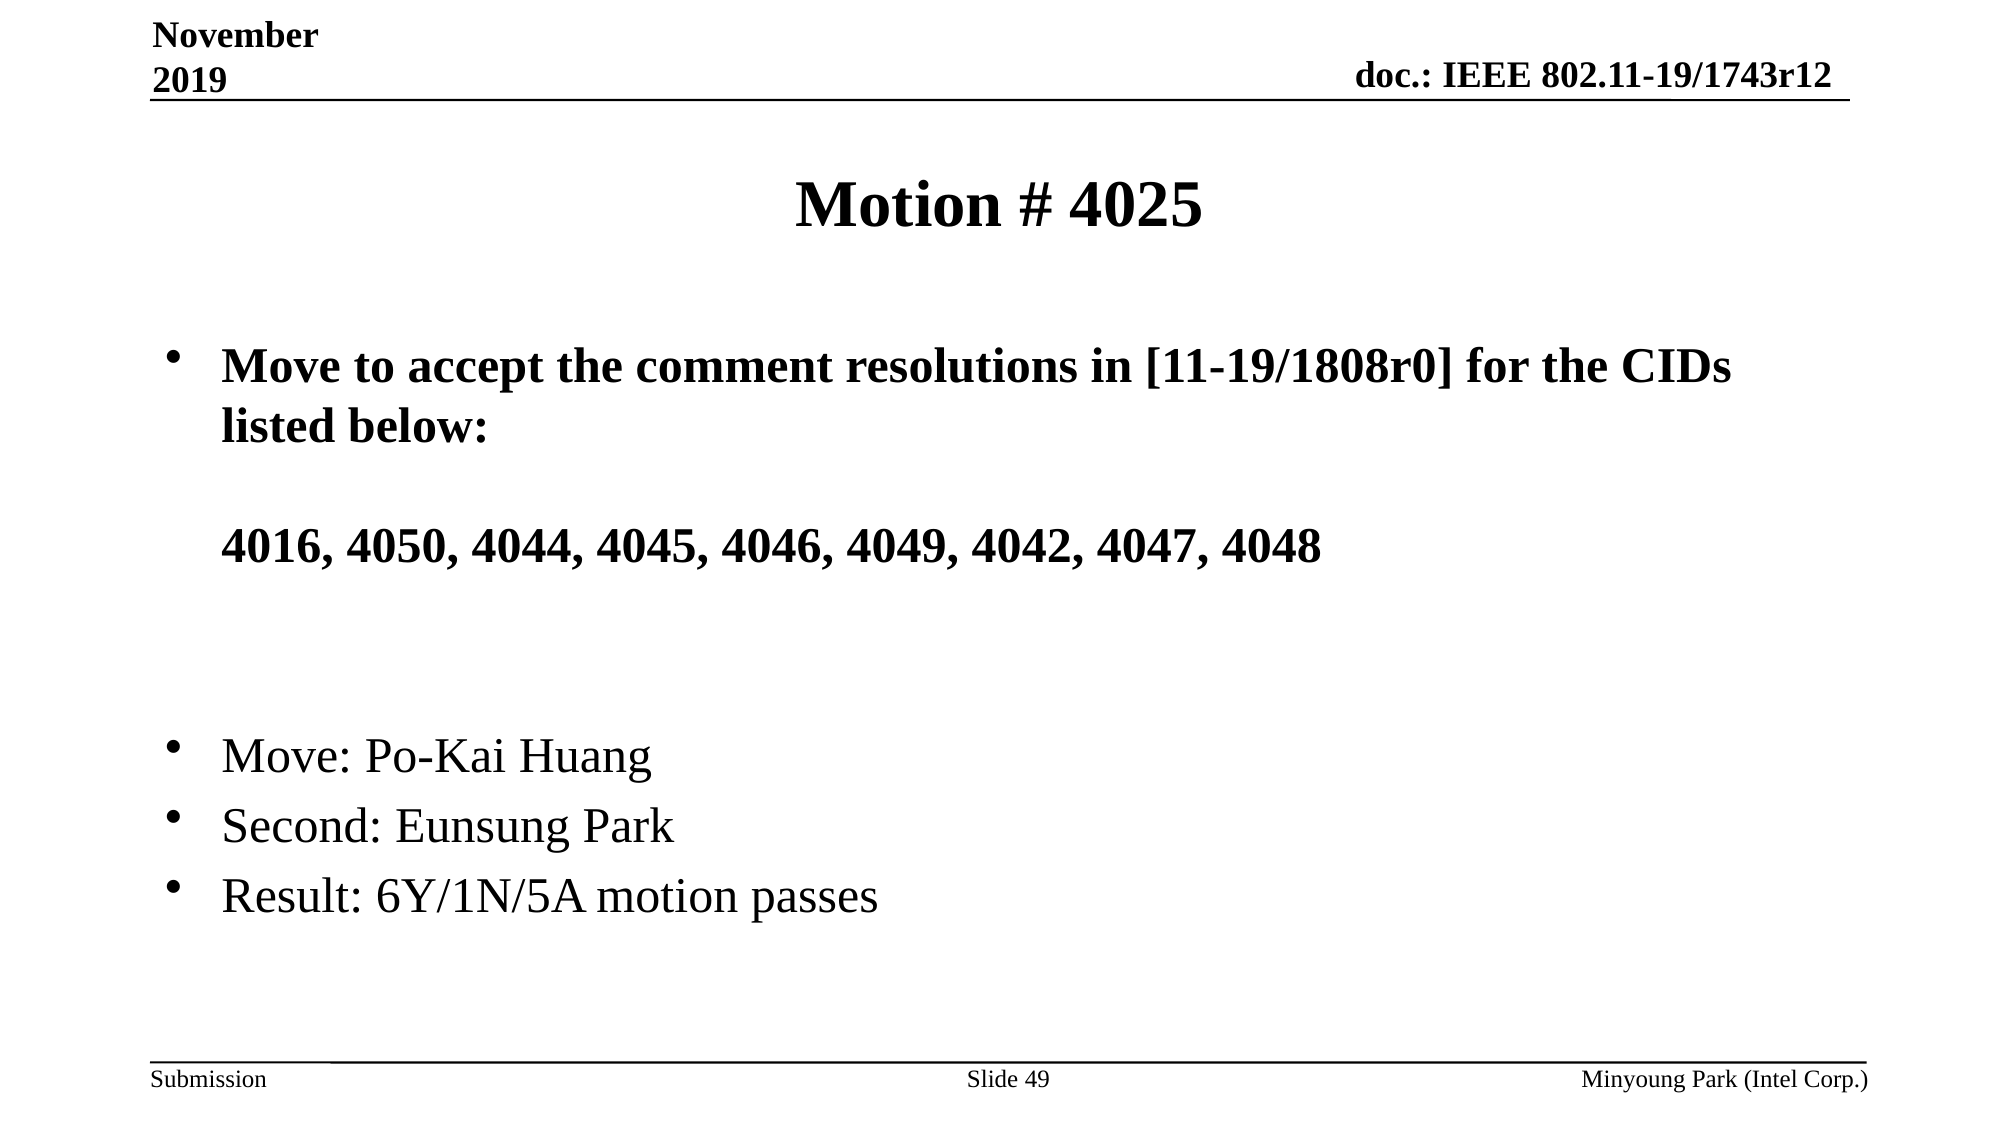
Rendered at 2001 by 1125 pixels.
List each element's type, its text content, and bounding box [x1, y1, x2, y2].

slide_number Slide 49 [964, 1061, 1053, 1093]
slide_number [152, 54, 347, 101]
list Move to accept the comment resolutions in [11-19/1808r0] for the CIDs listed below: 4016, 4050, 4044, 4045, 4046, 4049, 4042, 4047, 4048 Move: Po-Kai Huang Second: Eunsung Park Result: 6Y/1N/5A motion passes [150, 324, 1850, 1000]
footer Minyoung Park (Intel Corp.) [1266, 1061, 1869, 1093]
title Motion # 4025 [150, 112, 1850, 288]
